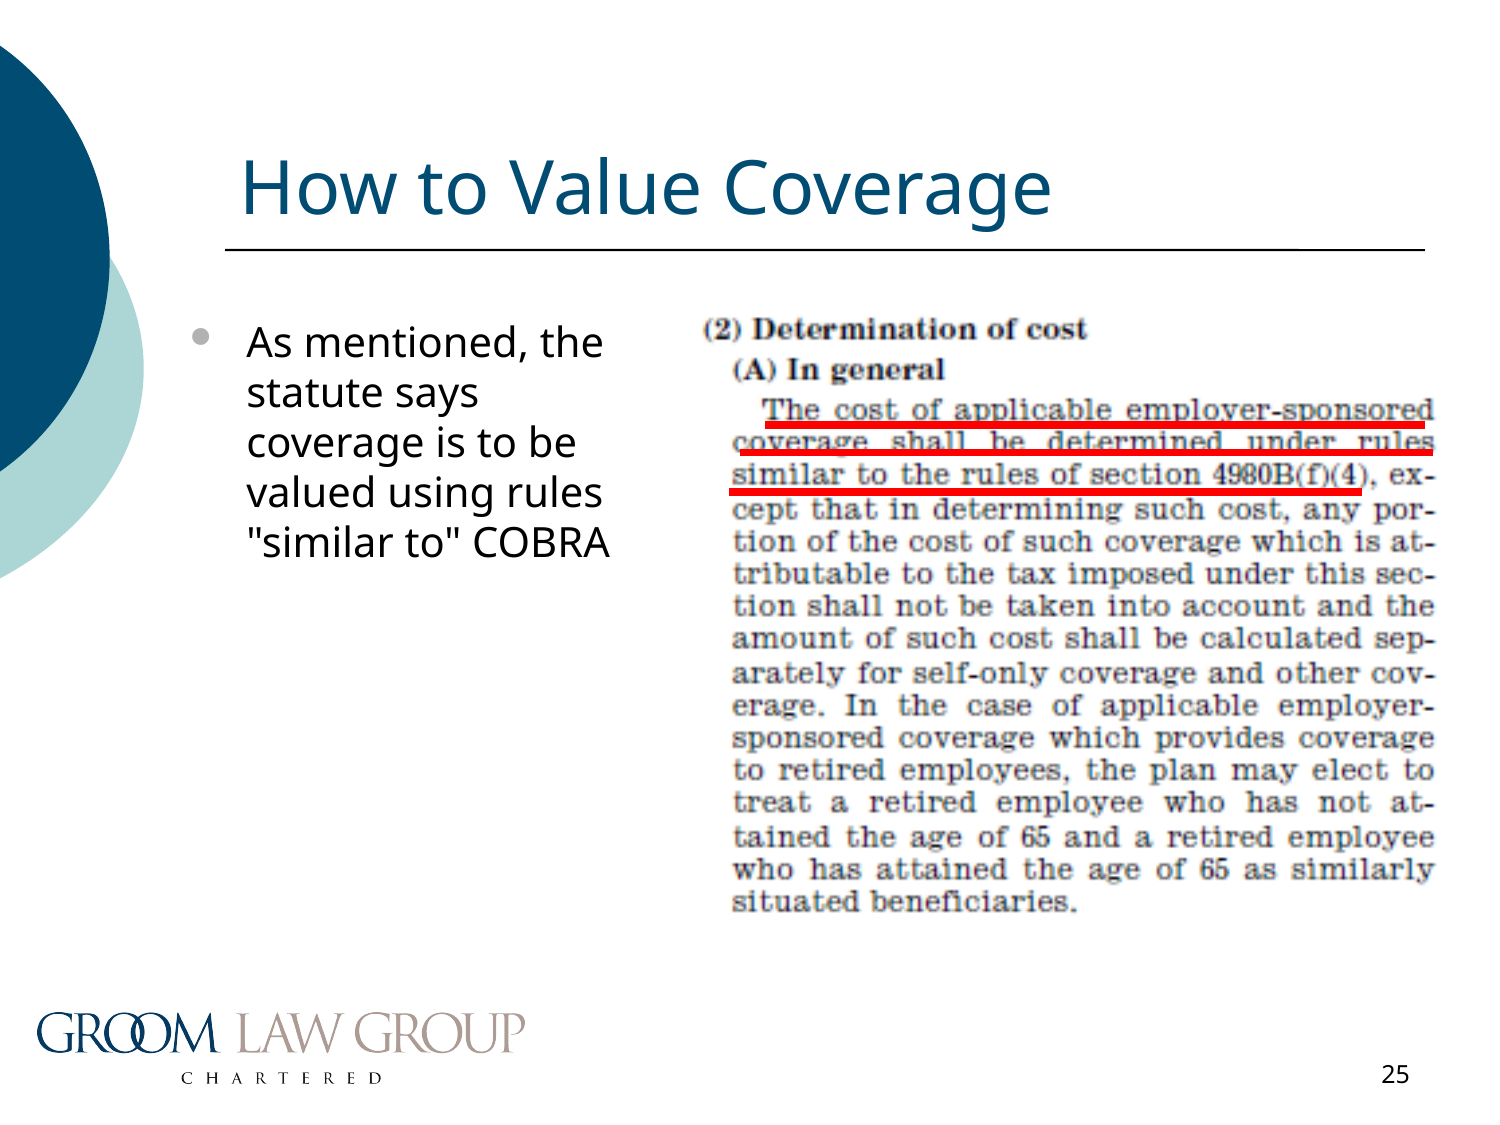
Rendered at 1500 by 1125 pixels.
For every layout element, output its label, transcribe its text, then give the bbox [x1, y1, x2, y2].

picture [695, 307, 1461, 926]
slide_number 25 [1074, 1024, 1426, 1101]
title How to Value Coverage [224, 49, 1450, 237]
list As mentioned, the statute says coverage is to be valued using rules "similar to" COBRA [174, 308, 663, 988]
picture [37, 1012, 525, 1091]
